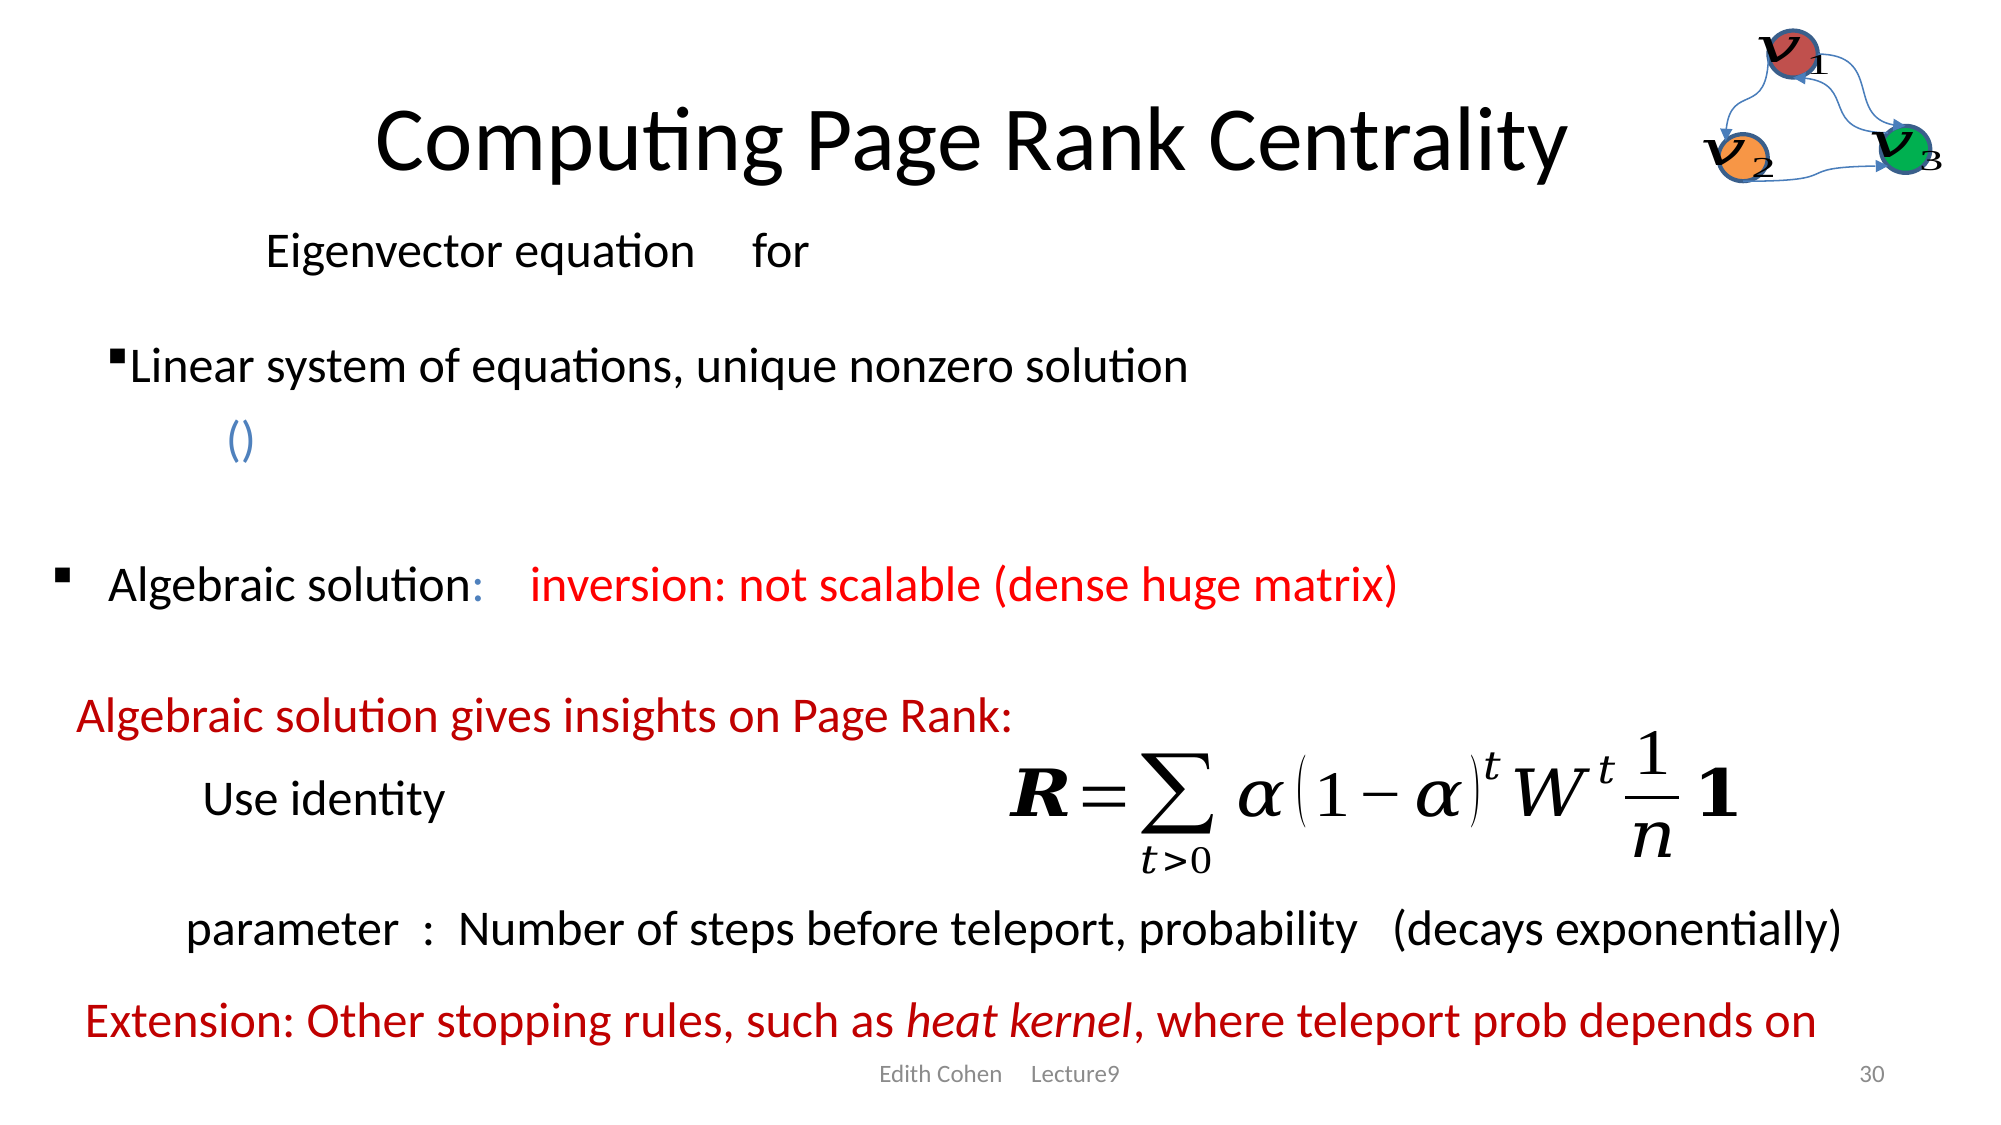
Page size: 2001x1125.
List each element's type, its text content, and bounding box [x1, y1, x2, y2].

slide_number 30 [1433, 1042, 1900, 1103]
text_box Linear system of equations, unique nonzero solution [92, 324, 1205, 400]
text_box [1699, 19, 1946, 185]
footer Edith Cohen Lecture9 [683, 1042, 1317, 1103]
title Computing Page Rank Centrality [83, 39, 1884, 228]
text_box Algebraic solution gives insights on Page Rank: [61, 674, 1029, 750]
